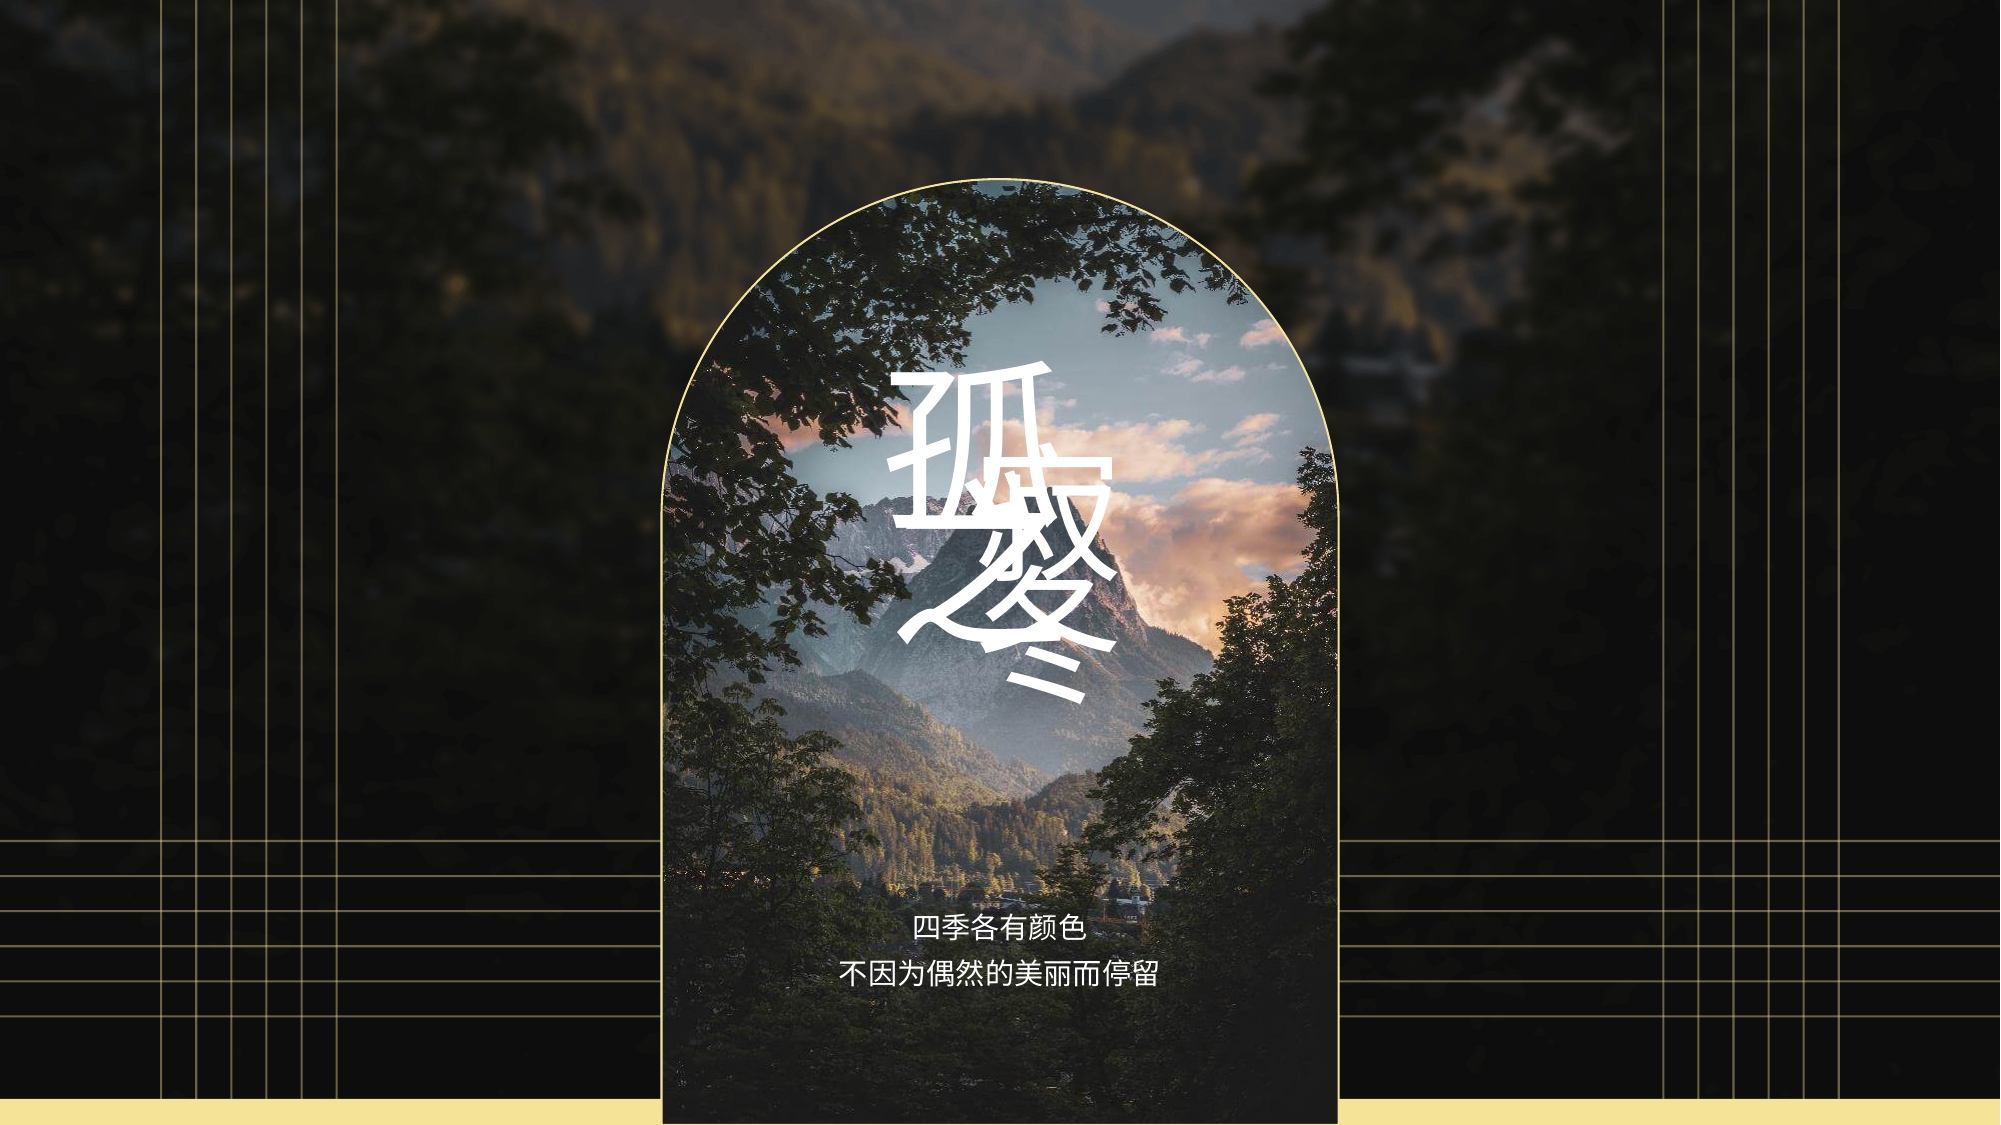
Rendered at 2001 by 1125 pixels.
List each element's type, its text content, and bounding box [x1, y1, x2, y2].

picture [1805, 948, 1837, 980]
picture [0, 948, 160, 980]
picture [1735, 913, 1767, 945]
picture [1805, 0, 1837, 839]
picture [1665, 843, 1697, 875]
picture [1840, 1018, 2000, 1098]
picture [1700, 878, 1732, 910]
picture [1735, 983, 1767, 1015]
picture [338, 983, 660, 1015]
picture [0, 878, 160, 910]
picture [198, 878, 230, 910]
picture [1770, 0, 1802, 839]
picture [338, 843, 660, 875]
picture [1700, 913, 1732, 945]
picture [233, 878, 265, 910]
text_box 冬 [973, 600, 1124, 722]
picture [1700, 1018, 1732, 1098]
picture [338, 948, 660, 980]
picture [1340, 843, 1662, 875]
picture [163, 0, 195, 839]
picture [1735, 0, 1767, 839]
picture [1700, 0, 1732, 839]
picture [0, 913, 160, 945]
picture [303, 913, 335, 945]
picture [268, 843, 300, 875]
picture [1340, 948, 1662, 980]
picture [1665, 948, 1697, 980]
picture [1735, 1018, 1767, 1098]
picture [1700, 983, 1732, 1015]
picture [1805, 913, 1837, 945]
picture [1805, 878, 1837, 910]
picture [1340, 878, 1662, 910]
picture [1735, 878, 1767, 910]
picture [1340, 1018, 1662, 1098]
picture [163, 1018, 195, 1098]
picture [198, 1018, 230, 1098]
picture [163, 843, 195, 875]
picture [268, 983, 300, 1015]
picture [1770, 913, 1802, 945]
picture [1770, 948, 1802, 980]
picture [198, 983, 230, 1015]
picture [1665, 913, 1697, 945]
picture [1840, 0, 2000, 839]
text_box 寂 [973, 419, 1124, 600]
picture [303, 843, 335, 875]
picture [1805, 1018, 1837, 1098]
picture [1700, 948, 1732, 980]
picture [1665, 1018, 1697, 1098]
picture [303, 983, 335, 1015]
picture [1340, 913, 1662, 945]
picture [303, 948, 335, 980]
picture [1735, 948, 1767, 980]
picture [198, 0, 230, 839]
picture [338, 878, 660, 910]
picture [303, 0, 335, 839]
picture [1805, 983, 1837, 1015]
picture [663, 181, 1337, 1123]
picture [268, 1018, 300, 1098]
picture [233, 983, 265, 1015]
picture [1805, 843, 1837, 875]
picture [268, 948, 300, 980]
picture [163, 878, 195, 910]
picture [233, 0, 265, 839]
picture [1770, 983, 1802, 1015]
text_box 四季各有颜色 不因为偶然的美丽而停留 [838, 899, 1161, 991]
picture [163, 983, 195, 1015]
picture [198, 913, 230, 945]
picture [1840, 983, 2000, 1015]
picture [268, 913, 300, 945]
picture [1665, 983, 1697, 1015]
picture [1340, 983, 1662, 1015]
picture [303, 1018, 335, 1098]
text_box 之 [888, 450, 1072, 671]
picture [198, 948, 230, 980]
picture [0, 843, 160, 875]
picture [233, 913, 265, 945]
picture [1840, 913, 2000, 945]
picture [1700, 843, 1732, 875]
text_box 孤 [880, 331, 1065, 552]
picture [1770, 878, 1802, 910]
picture [0, 0, 160, 839]
picture [0, 983, 160, 1015]
picture [338, 0, 1662, 839]
picture [163, 948, 195, 980]
picture [233, 948, 265, 980]
picture [1840, 948, 2000, 980]
picture [1770, 843, 1802, 875]
picture [1840, 843, 2000, 875]
picture [303, 878, 335, 910]
picture [1735, 843, 1767, 875]
picture [233, 1018, 265, 1098]
picture [163, 913, 195, 945]
picture [1770, 1018, 1802, 1098]
picture [0, 1018, 160, 1098]
picture [1665, 0, 1697, 839]
picture [198, 843, 230, 875]
picture [268, 0, 300, 839]
picture [338, 913, 660, 945]
picture [1840, 878, 2000, 910]
picture [268, 878, 300, 910]
picture [233, 843, 265, 875]
picture [1665, 878, 1697, 910]
picture [338, 1018, 660, 1098]
